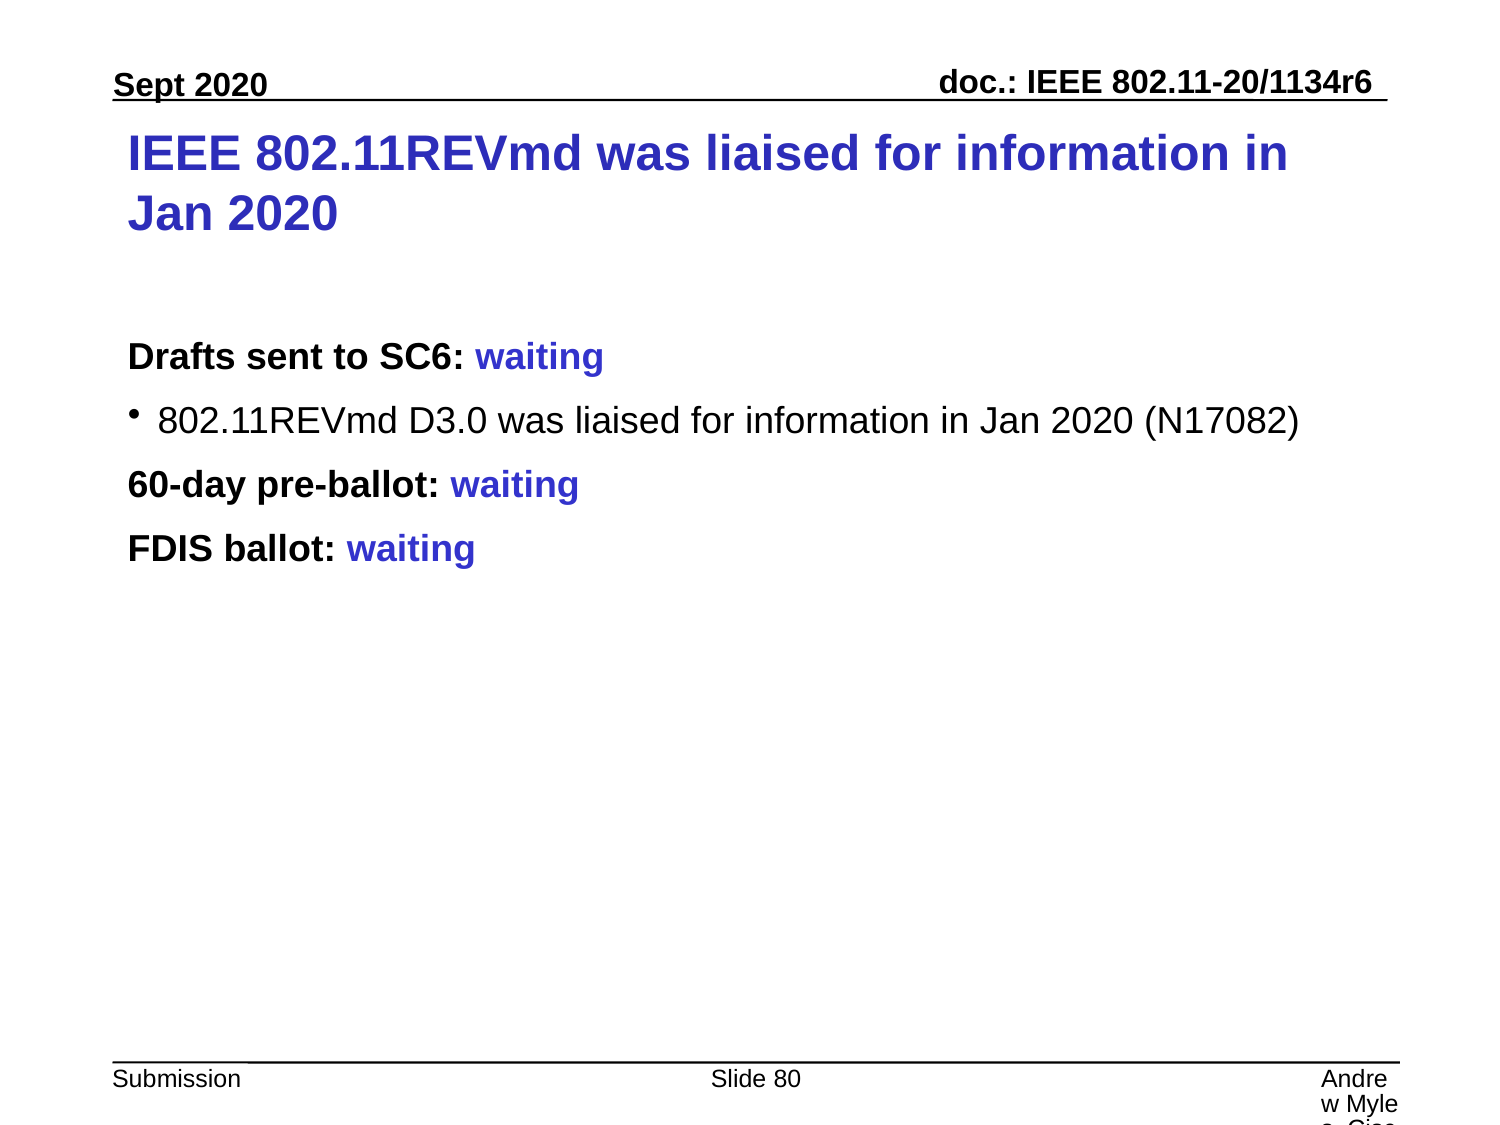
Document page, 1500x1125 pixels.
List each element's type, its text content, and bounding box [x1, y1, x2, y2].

footer Andrew Myles, Cisco [1320, 1061, 1402, 1093]
list Drafts sent to SC6: waiting 802.11REVmd D3.0 was liaised for information in Jan 2020 (N17082) 60-day pre-ballot: waiting FDIS ballot: waiting [112, 324, 1388, 1000]
title IEEE 802.11REVmd was liaised for information in Jan 2020 [112, 112, 1388, 288]
slide_number Slide 80 [709, 1061, 803, 1093]
